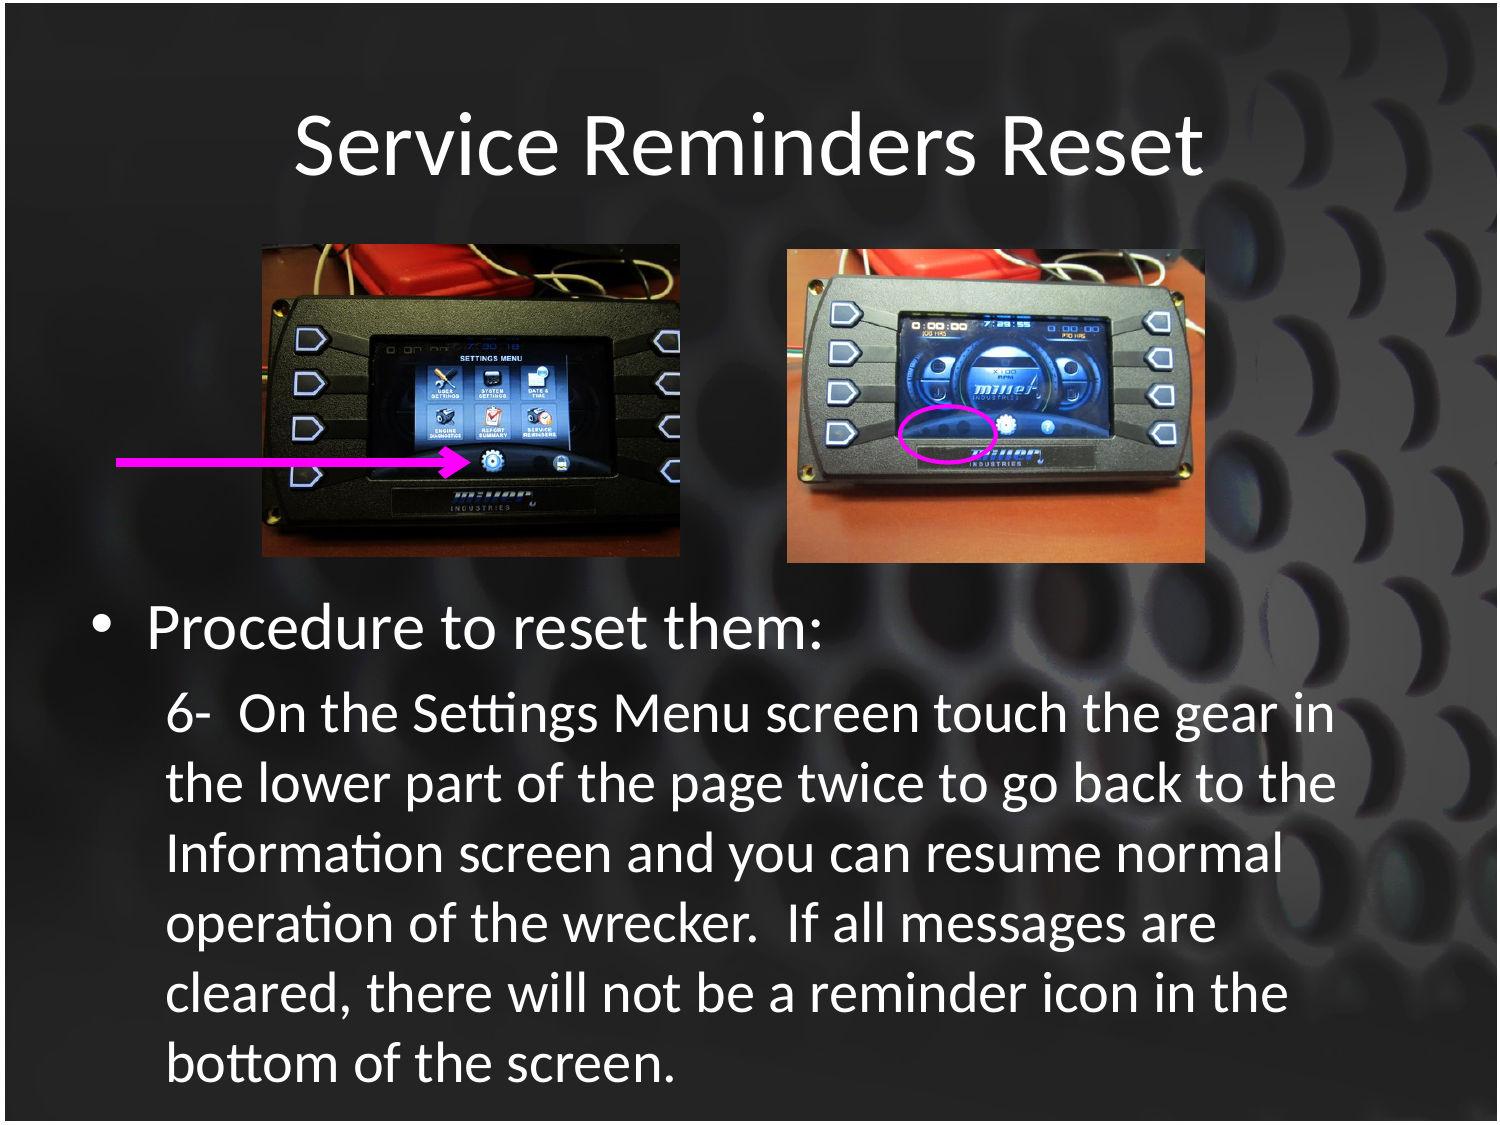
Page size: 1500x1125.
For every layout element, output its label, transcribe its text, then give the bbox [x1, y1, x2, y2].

list Procedure to reset them: 6- On the Settings Menu screen touch the gear in the lower part of the page twice to go back to the Information screen and you can resume normal operation of the wrecker. If all messages are cleared, there will not be a reminder icon in the bottom of the screen. [75, 575, 1425, 1005]
picture [0, 0, 1500, 1125]
title Service Reminders Reset [75, 45, 1425, 233]
